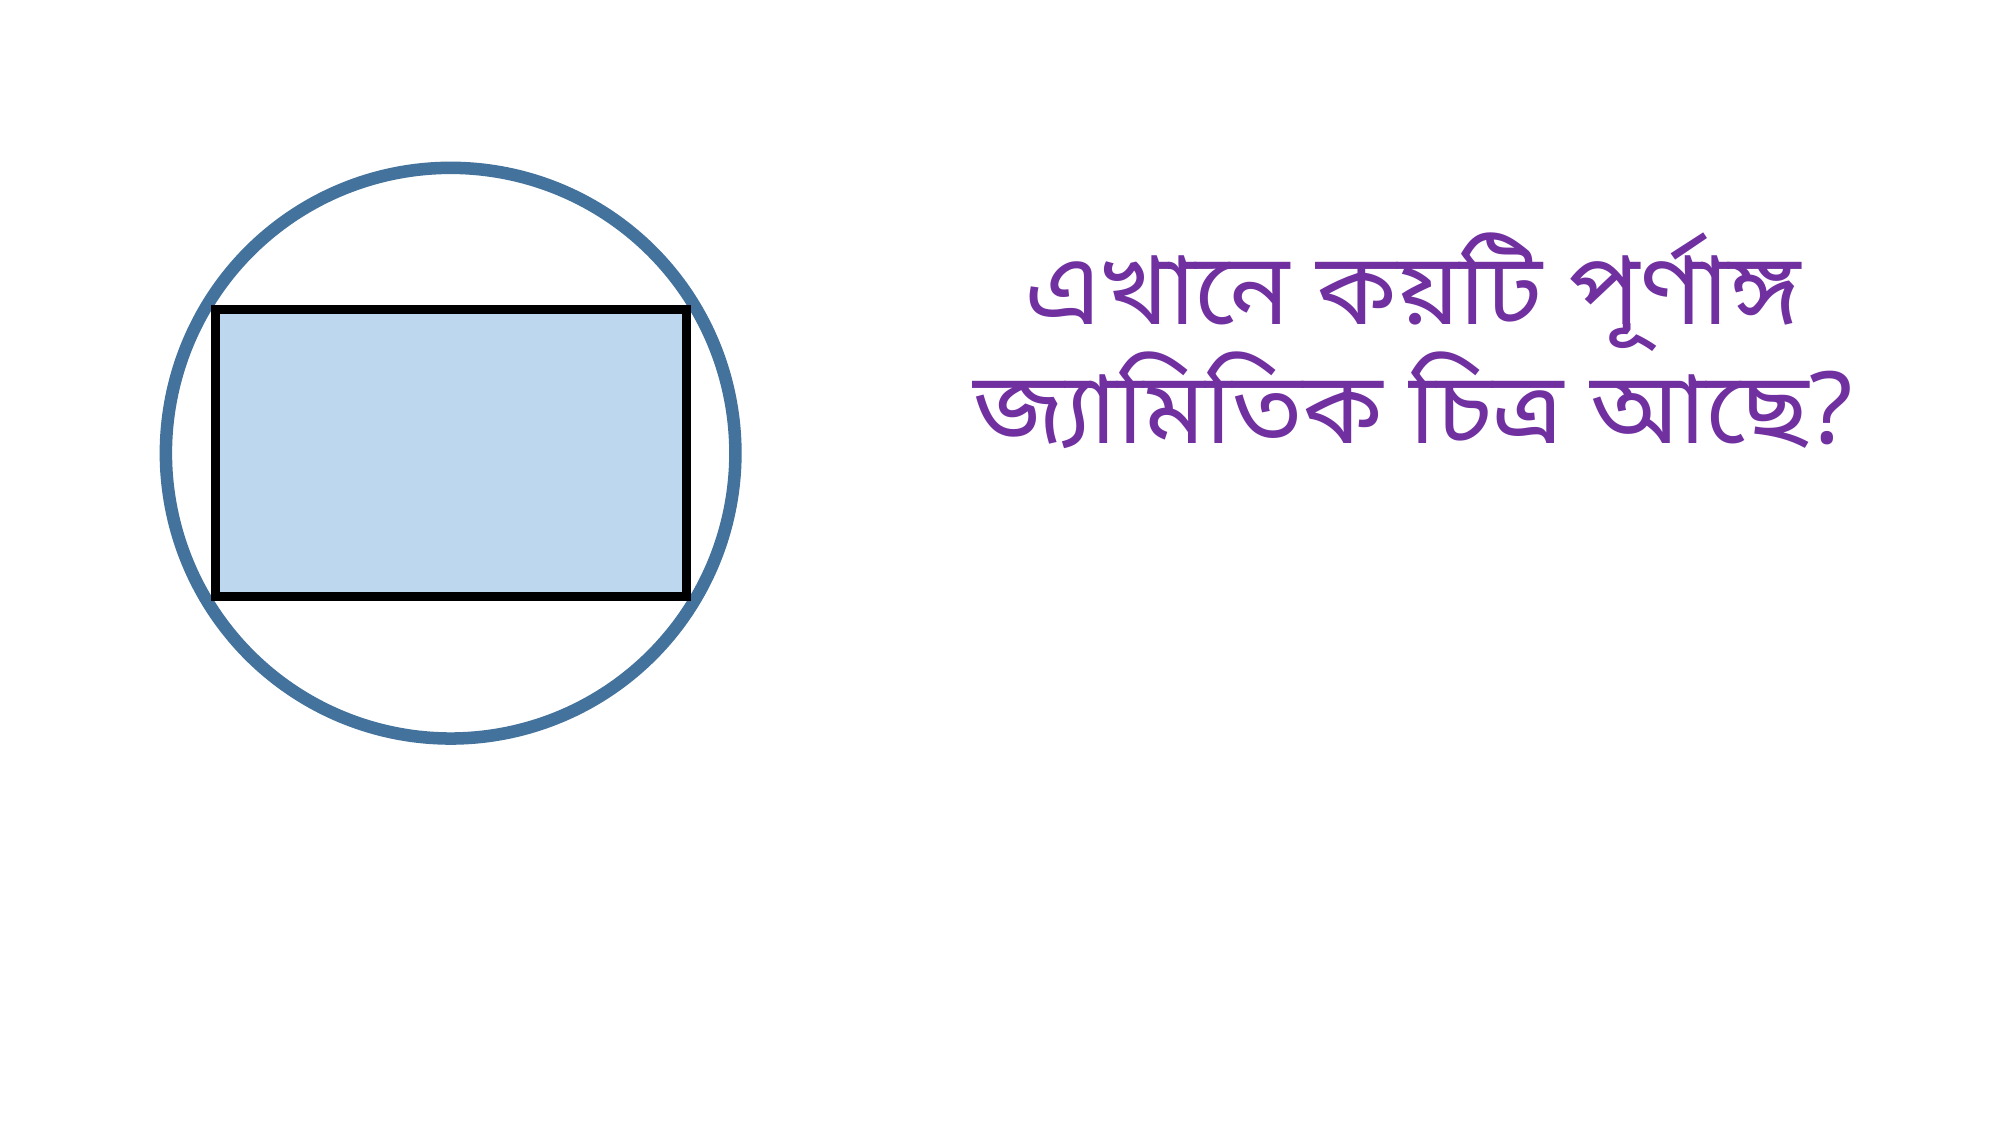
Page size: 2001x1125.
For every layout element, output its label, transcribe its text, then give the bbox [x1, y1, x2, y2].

text_box এখানে কয়টি পূর্ণাঙ্গ জ্যামিতিক চিত্র আছে? [908, 216, 1918, 472]
text_box [164, 166, 737, 740]
text_box [214, 309, 687, 598]
